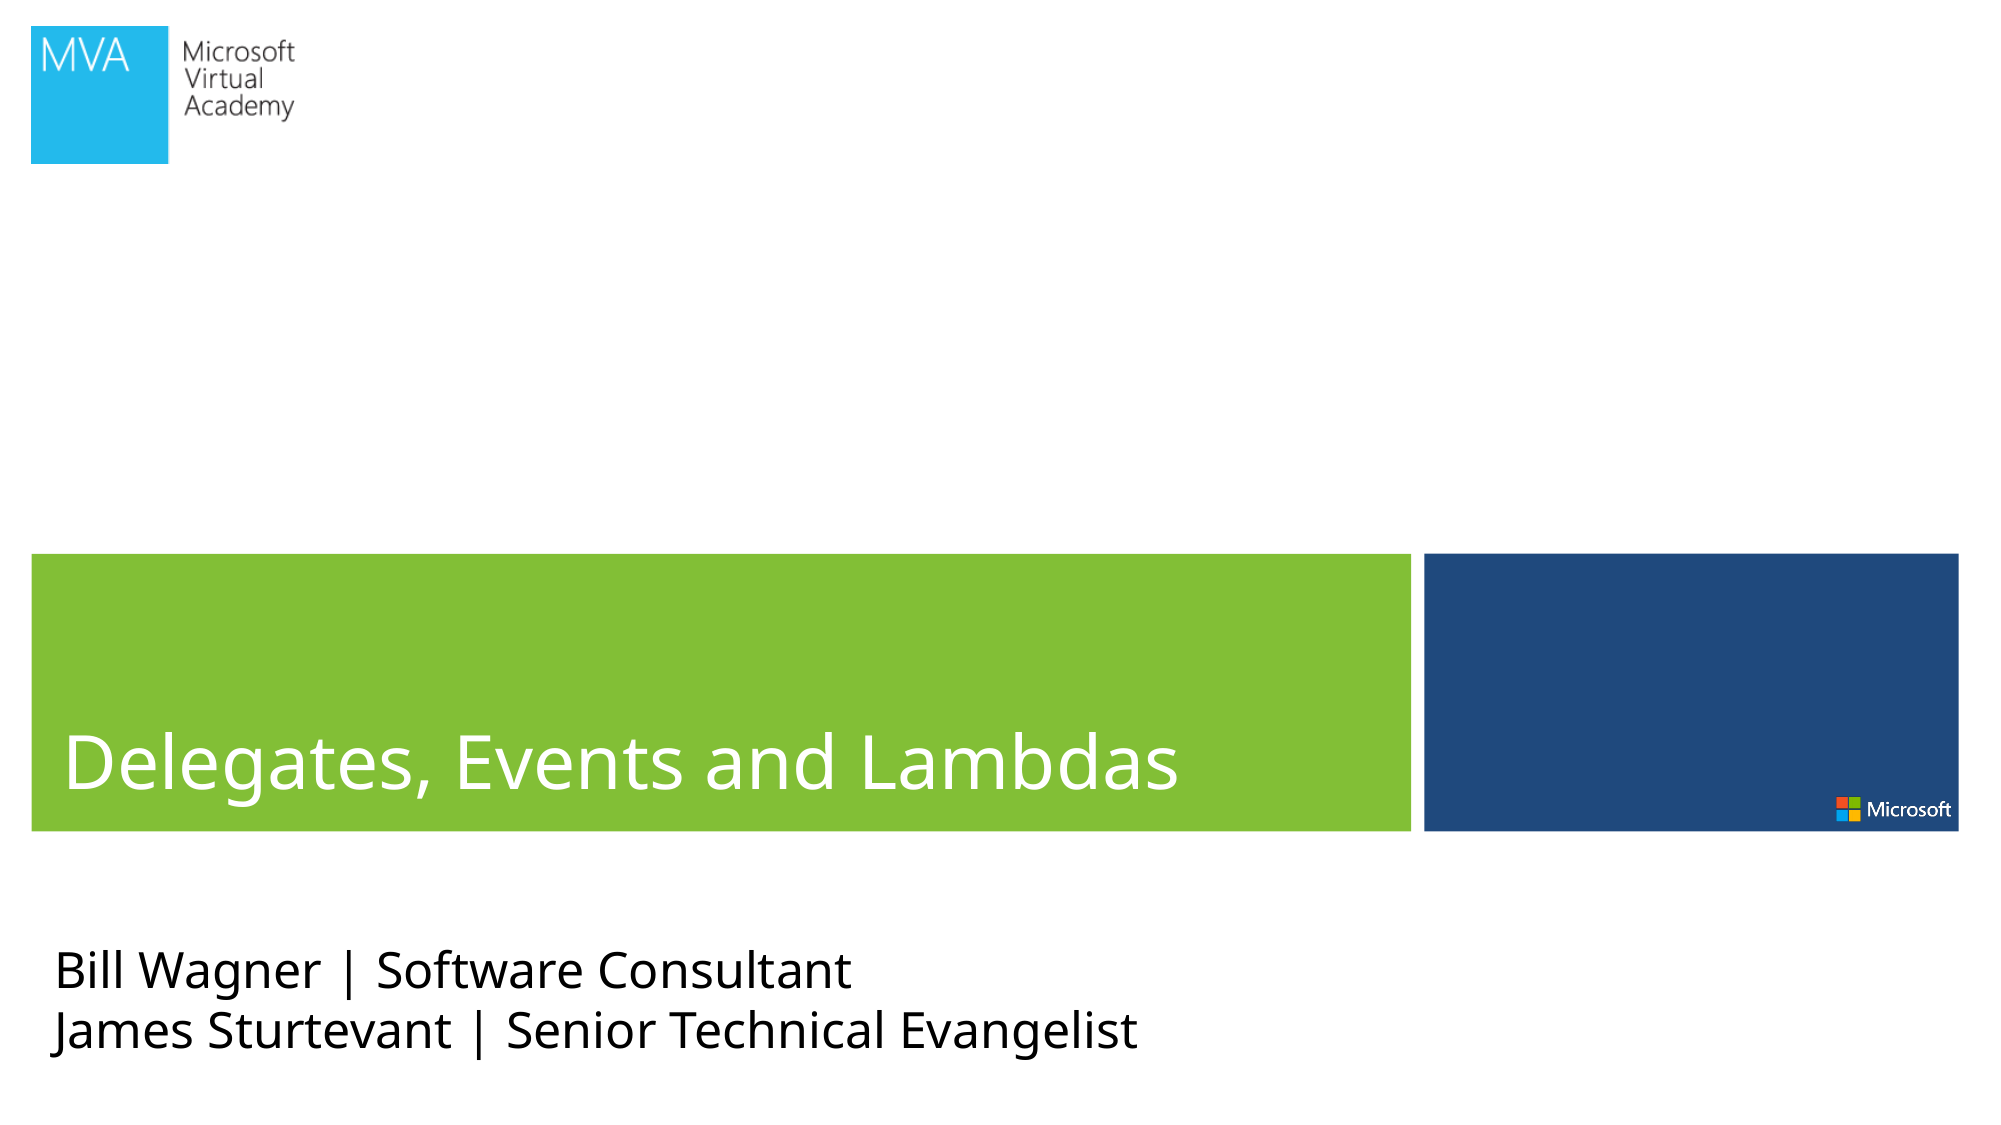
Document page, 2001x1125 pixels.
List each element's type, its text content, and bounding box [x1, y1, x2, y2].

picture [31, 26, 374, 164]
subtitle Bill Wagner | Software Consultant James Sturtevant | Senior Technical Evangelist [31, 841, 1412, 1082]
picture [1834, 790, 1956, 827]
list Delegates, Events and Lambdas [47, 568, 1396, 813]
